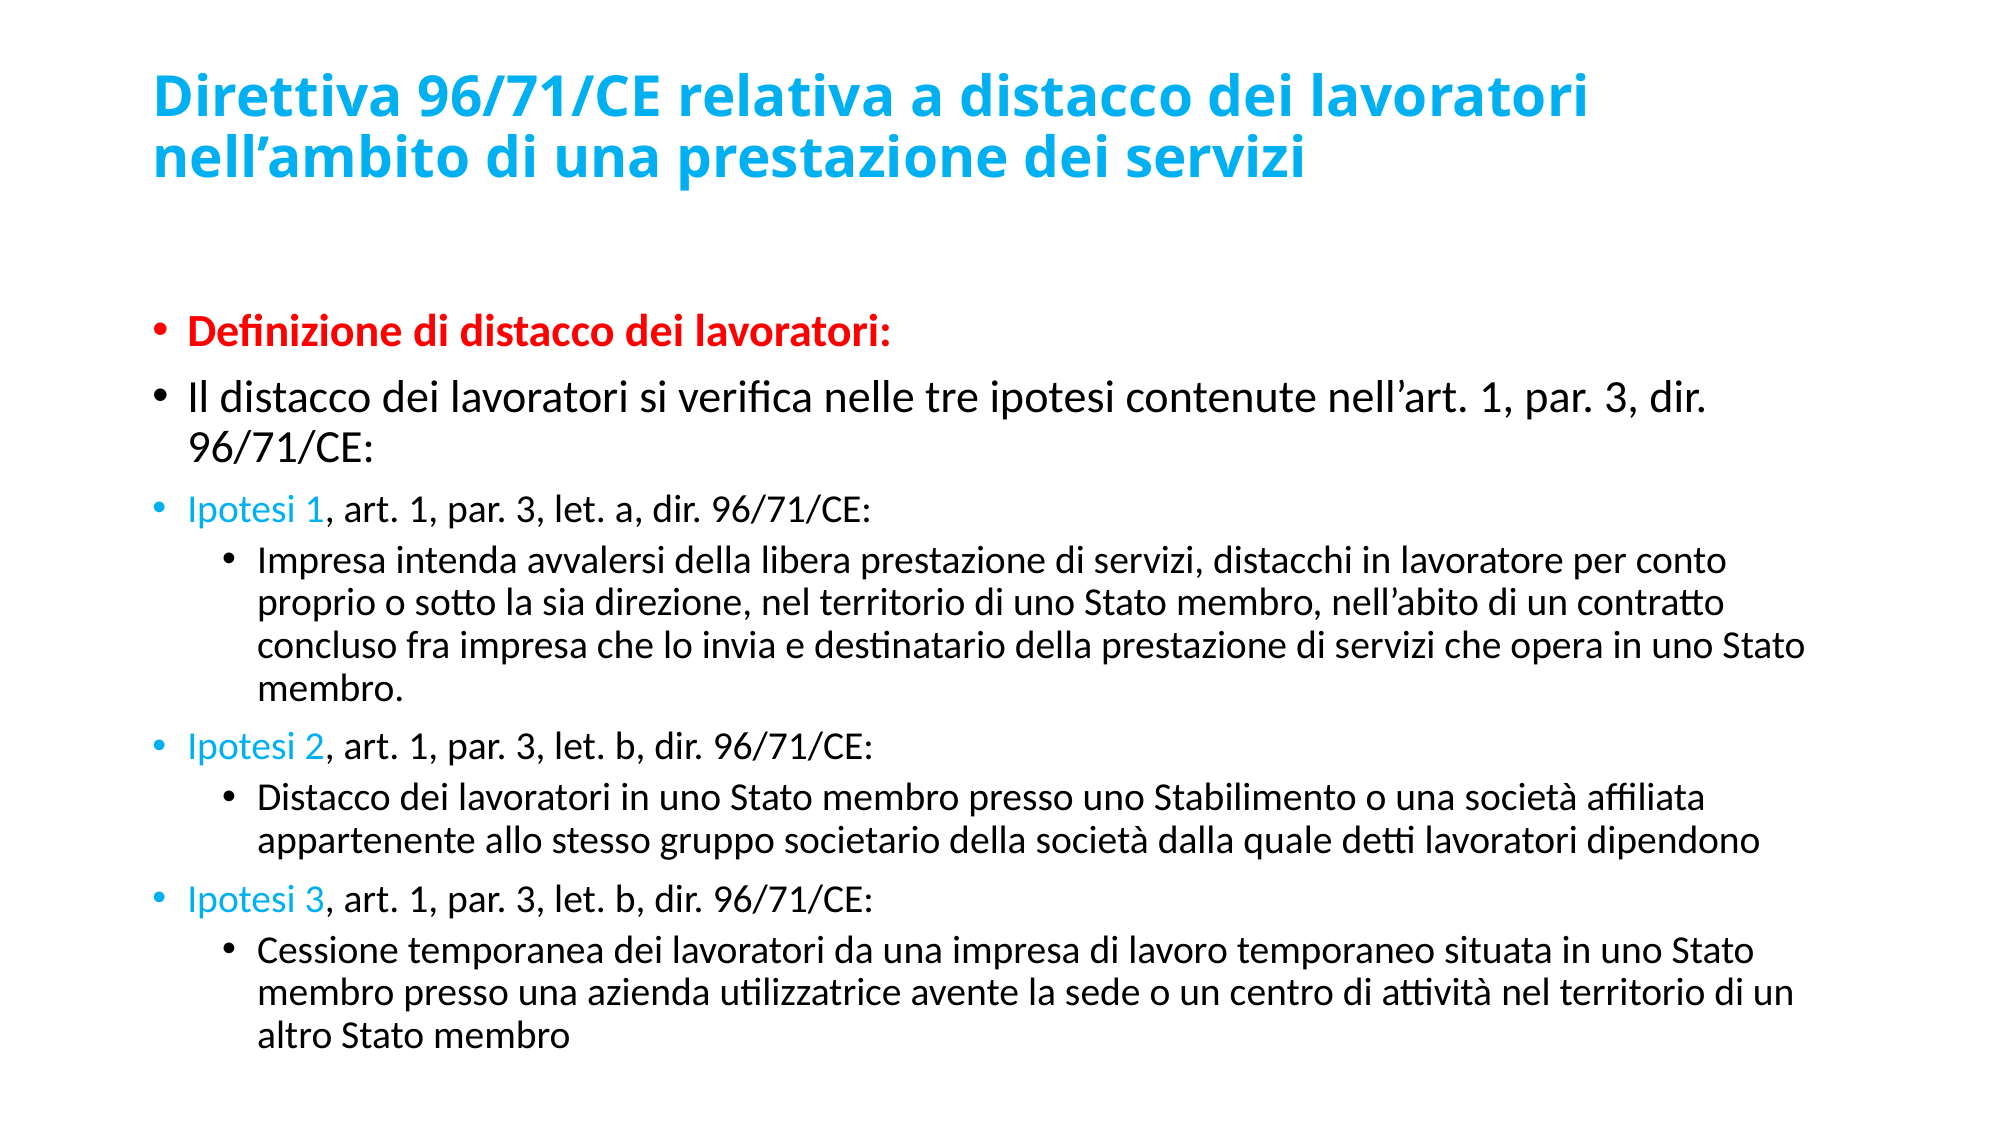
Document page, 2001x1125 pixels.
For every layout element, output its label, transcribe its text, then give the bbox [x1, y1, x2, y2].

title Direttiva 96/71/CE relativa a distacco dei lavoratori nell’ambito di una prestazione dei servizi [137, 59, 1863, 198]
list Definizione di distacco dei lavoratori: Il distacco dei lavoratori si verifica nelle tre ipotesi contenute nell’art. 1, par. 3, dir. 96/71/CE: Ipotesi 1, art. 1, par. 3, let. a, dir. 96/71/CE: Impresa intenda avvalersi della libera prestazione di servizi, distacchi in lavoratore per conto proprio o sotto la sia direzione, nel territorio di uno Stato membro, nell’abito di un contratto concluso fra impresa che lo invia e destinatario della prestazione di servizi che opera in uno Stato membro. Ipotesi 2, art. 1, par. 3, let. b, dir. 96/71/CE: Distacco dei lavoratori in uno Stato membro presso uno Stabilimento o una società affiliata appartenente allo stesso gruppo societario della società dalla quale detti lavoratori dipendono Ipotesi 3, art. 1, par. 3, let. b, dir. 96/71/CE: Cessione temporanea dei lavoratori da una impresa di lavoro temporaneo situata in uno Stato membro presso una azienda utilizzatrice avente la sede o un centro di attività nel territorio di un altro Stato membro [137, 299, 1863, 1066]
